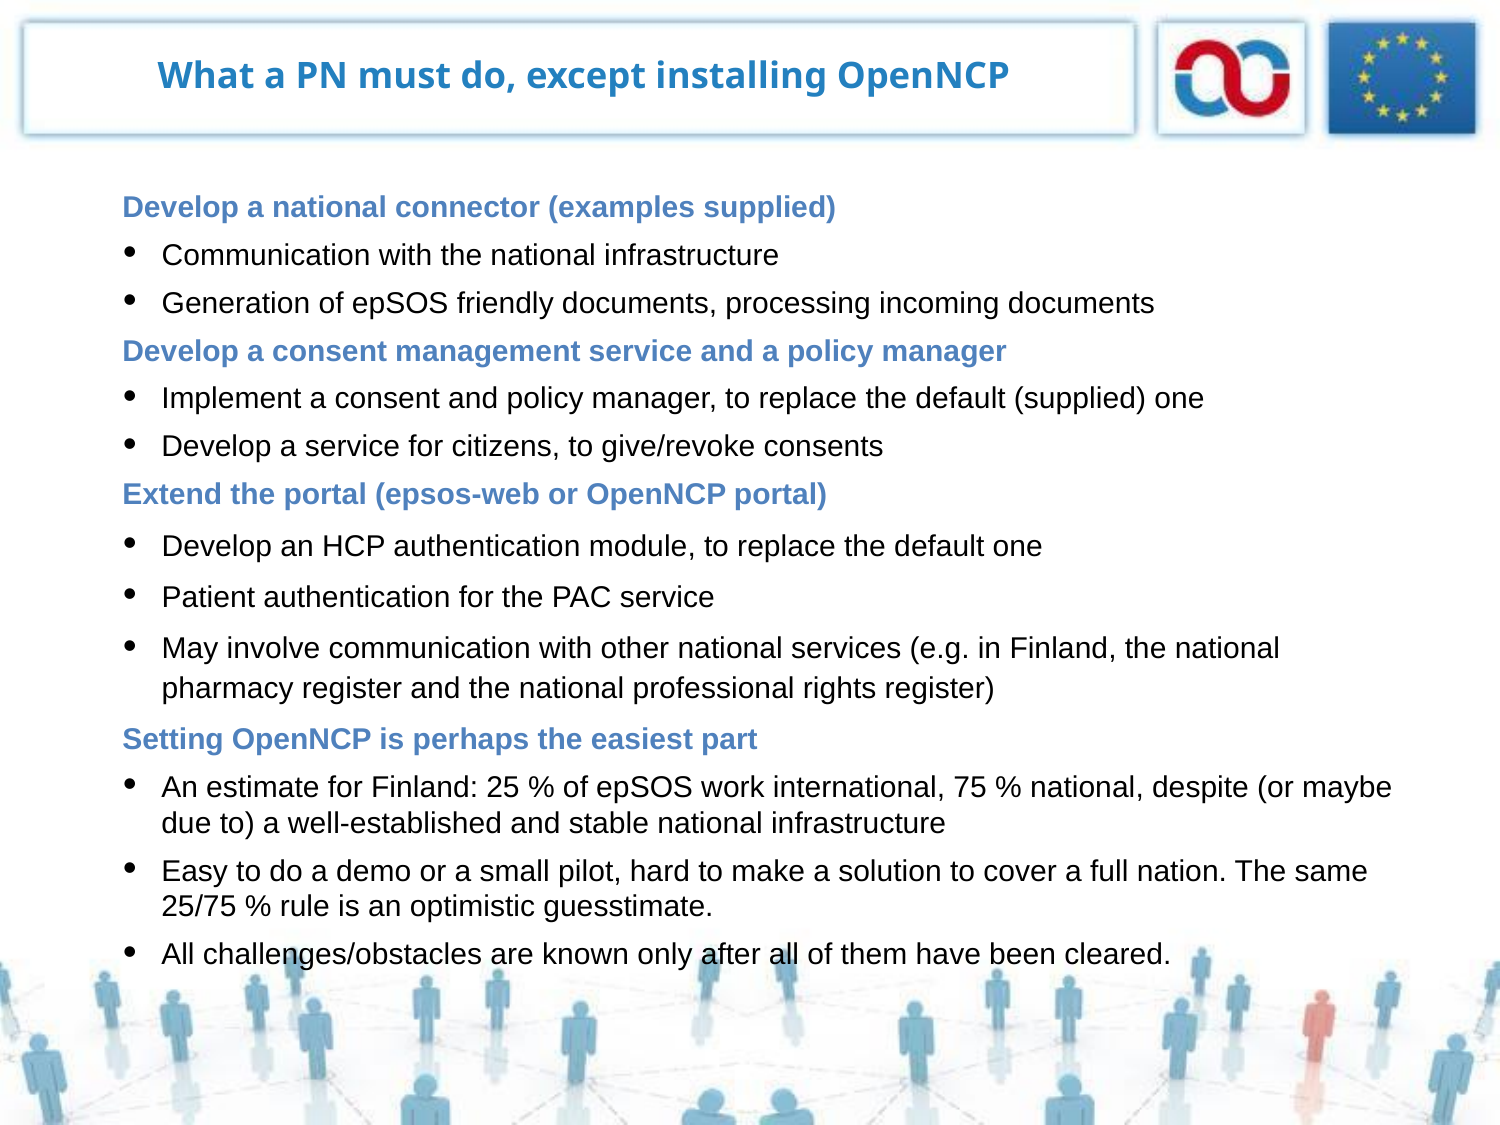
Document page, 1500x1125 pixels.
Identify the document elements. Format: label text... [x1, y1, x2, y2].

text_box What a PN must do, except installing OpenNCP [41, 30, 1128, 126]
slide_number [949, 46, 1124, 107]
picture [0, 0, 1500, 1125]
list Develop a national connector (examples supplied) Communication with the national infrastructure Generation of epSOS friendly documents, processing incoming documents Develop a consent management service and a policy manager Implement a consent and policy manager, to replace the default (supplied) one Develop a service for citizens, to give/revoke consents Extend the portal (epsos-web or OpenNCP portal) Develop an HCP authentication module, to replace the default one Patient authentication for the PAC service May involve communication with other national services (e.g. in Finland, the national pharmacy register and the national professional rights register) Setting OpenNCP is perhaps the easiest part An estimate for Finland: 25 % of epSOS work international, 75 % national, despite (or maybe due to) a well-established and stable national infrastructure Easy to do a demo or a small pilot, hard to make a solution to cover a full nation. The same 25/75 % rule is an optimistic guesstimate. All challenges/obstacles are known only after all of them have been cleared. [75, 172, 1425, 988]
